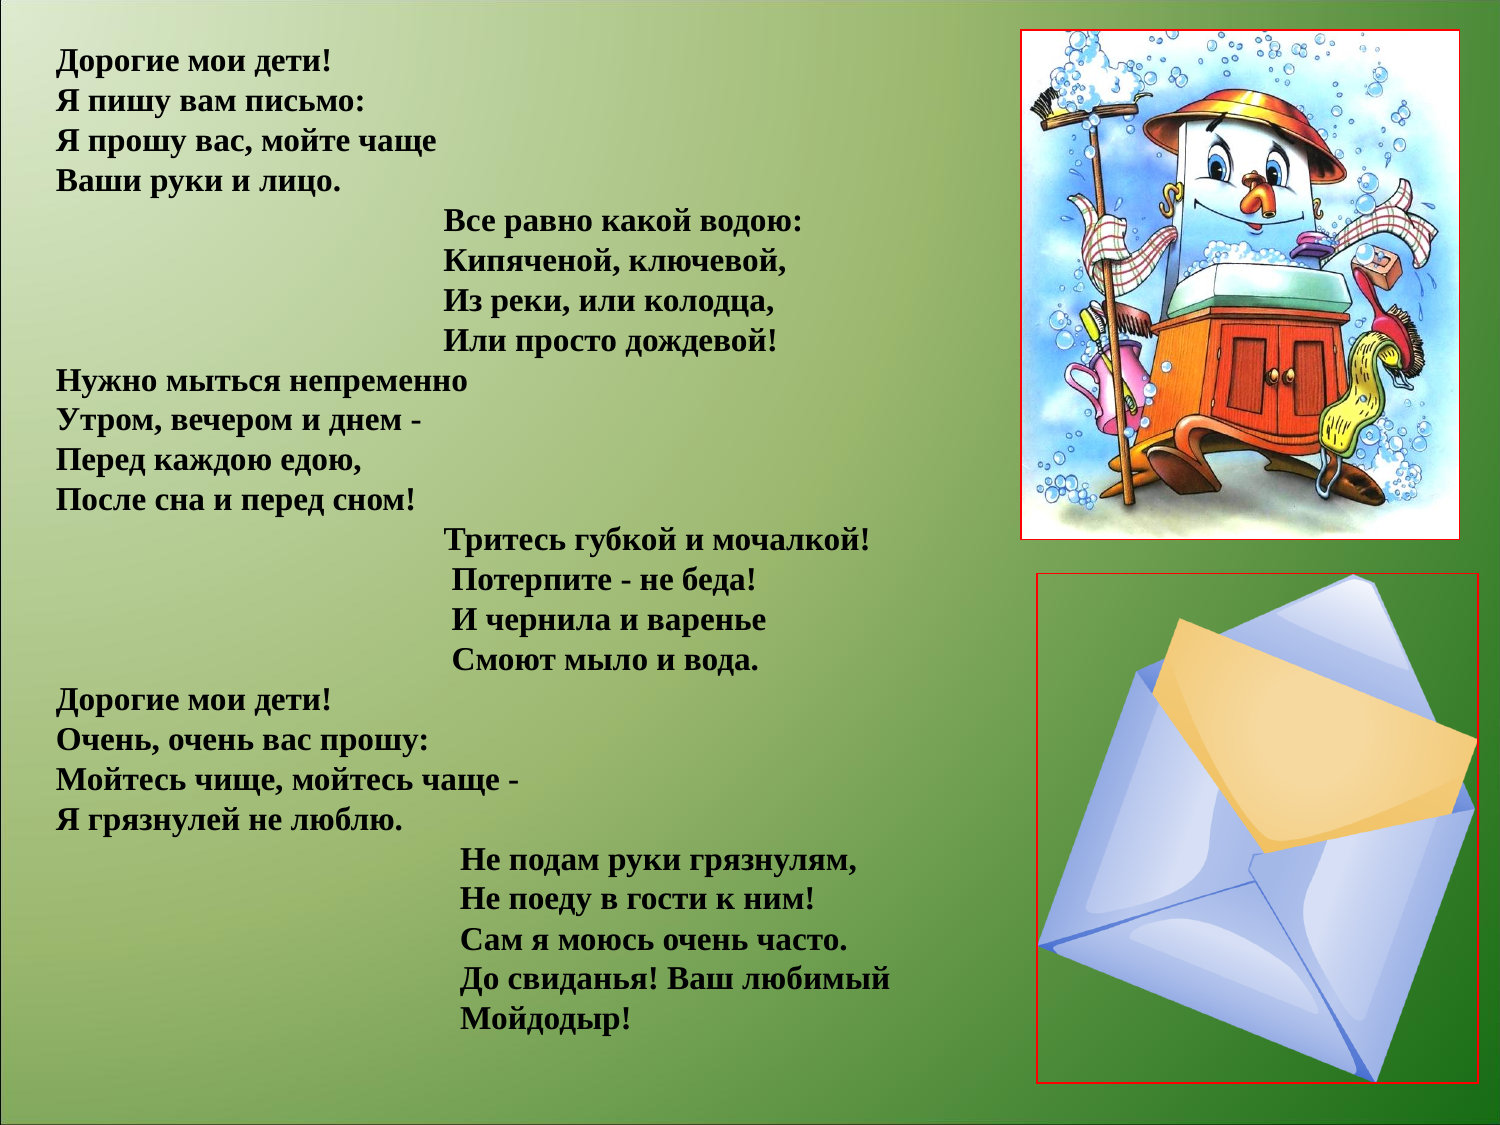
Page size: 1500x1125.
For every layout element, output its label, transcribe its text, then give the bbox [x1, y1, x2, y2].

picture [0, 0, 1500, 1125]
text_box Дорогие мои дети! Я пишу вам письмо: Я прошу вас, мойте чаще Ваши руки и лицо. Все равно какой водою: Кипяченой, ключевой, Из реки, или колодца, Или просто дождевой! Нужно мыться непременно Утром, вечером и днем - Перед каждою едою, После сна и перед сном! Тритесь губкой и мочалкой! Потерпите - не беда! И чернила и варенье Смоют мыло и вода. Дорогие мои дети! Очень, очень вас прошу: Мойтесь чище, мойтесь чаще - Я грязнулей не люблю. Не подам руки грязнулям, Не поеду в гости к ним! Сам я моюсь очень часто. До свиданья! Ваш любимый Мойдодыр! [41, 30, 1117, 1044]
